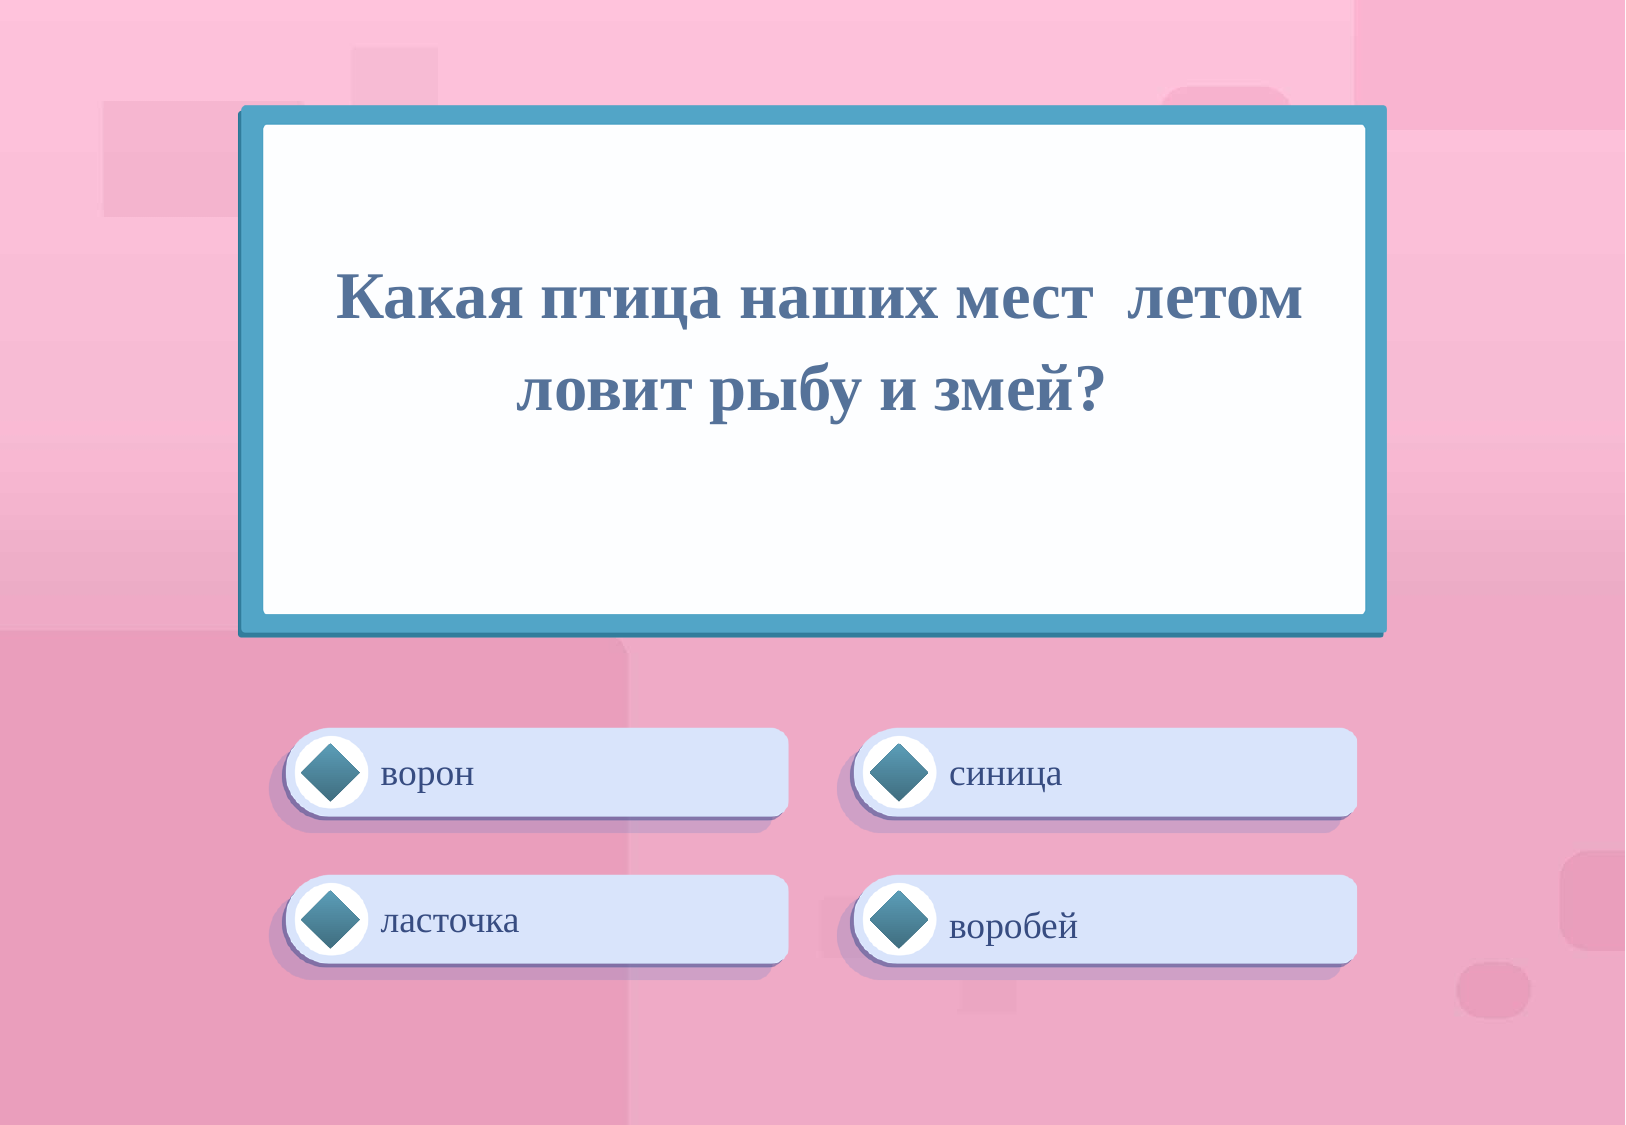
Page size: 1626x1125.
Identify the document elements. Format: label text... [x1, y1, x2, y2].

picture [0, 0, 1626, 1125]
text_box [301, 890, 360, 949]
text_box воробей [836, 874, 1358, 990]
text_box [301, 743, 360, 802]
text_box [869, 743, 929, 802]
text_box ворон [268, 727, 789, 842]
text_box [869, 890, 929, 949]
text_box ласточка [268, 874, 789, 990]
text_box синица [836, 727, 1358, 842]
title Какая птица наших мест летом ловит рыбу и змей? [232, 99, 1393, 644]
